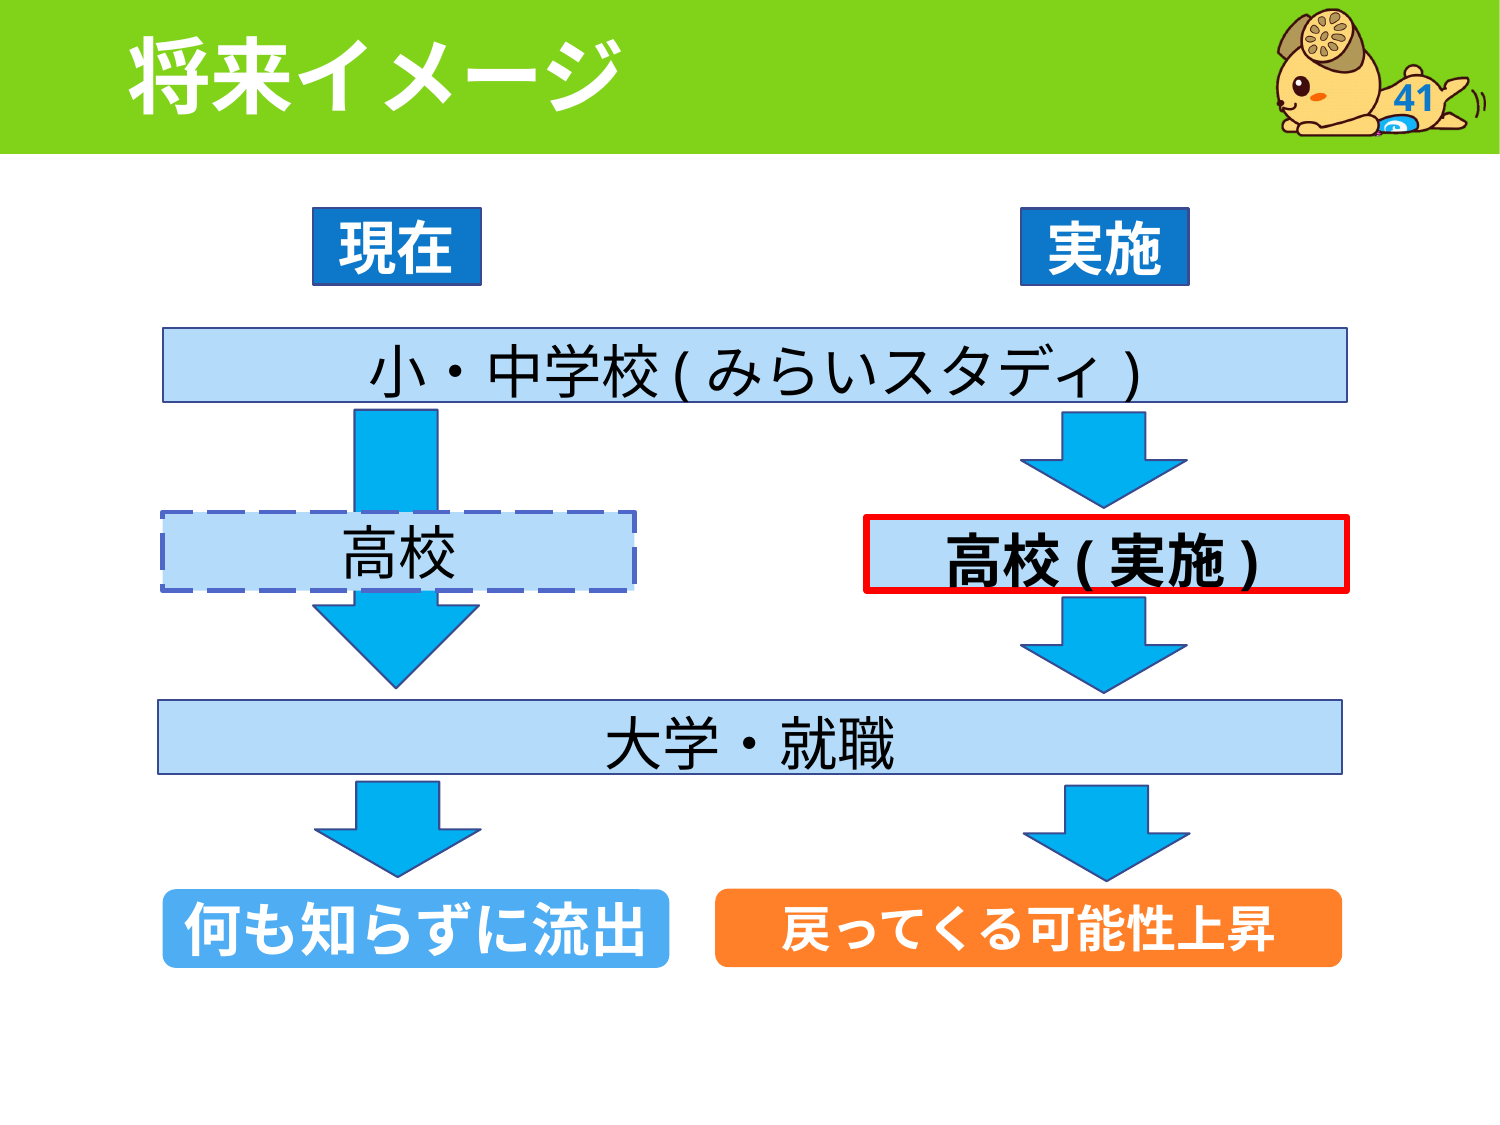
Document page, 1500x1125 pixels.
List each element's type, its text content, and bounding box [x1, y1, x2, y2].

text_box [314, 781, 481, 878]
text_box 大学・就職 [157, 699, 1343, 785]
text_box 何も知らずに流出 [162, 889, 670, 968]
text_box 実施 [1020, 208, 1189, 285]
text_box [1023, 785, 1190, 882]
text_box 高校 [162, 512, 635, 591]
title 将来イメージ [112, 29, 1388, 135]
slide_number 41 [1386, 69, 1457, 130]
picture [1229, 8, 1486, 141]
text_box [1343, 516, 1347, 591]
text_box [354, 409, 438, 512]
text_box 戻ってくる可能性上昇 [715, 888, 1343, 968]
text_box 高校(実施) [861, 516, 1343, 602]
text_box [313, 591, 480, 689]
text_box 現在 [312, 208, 481, 285]
text_box 小・中学校(みらいスタディ) [162, 327, 1347, 413]
text_box [1020, 412, 1187, 508]
text_box [1020, 602, 1187, 693]
